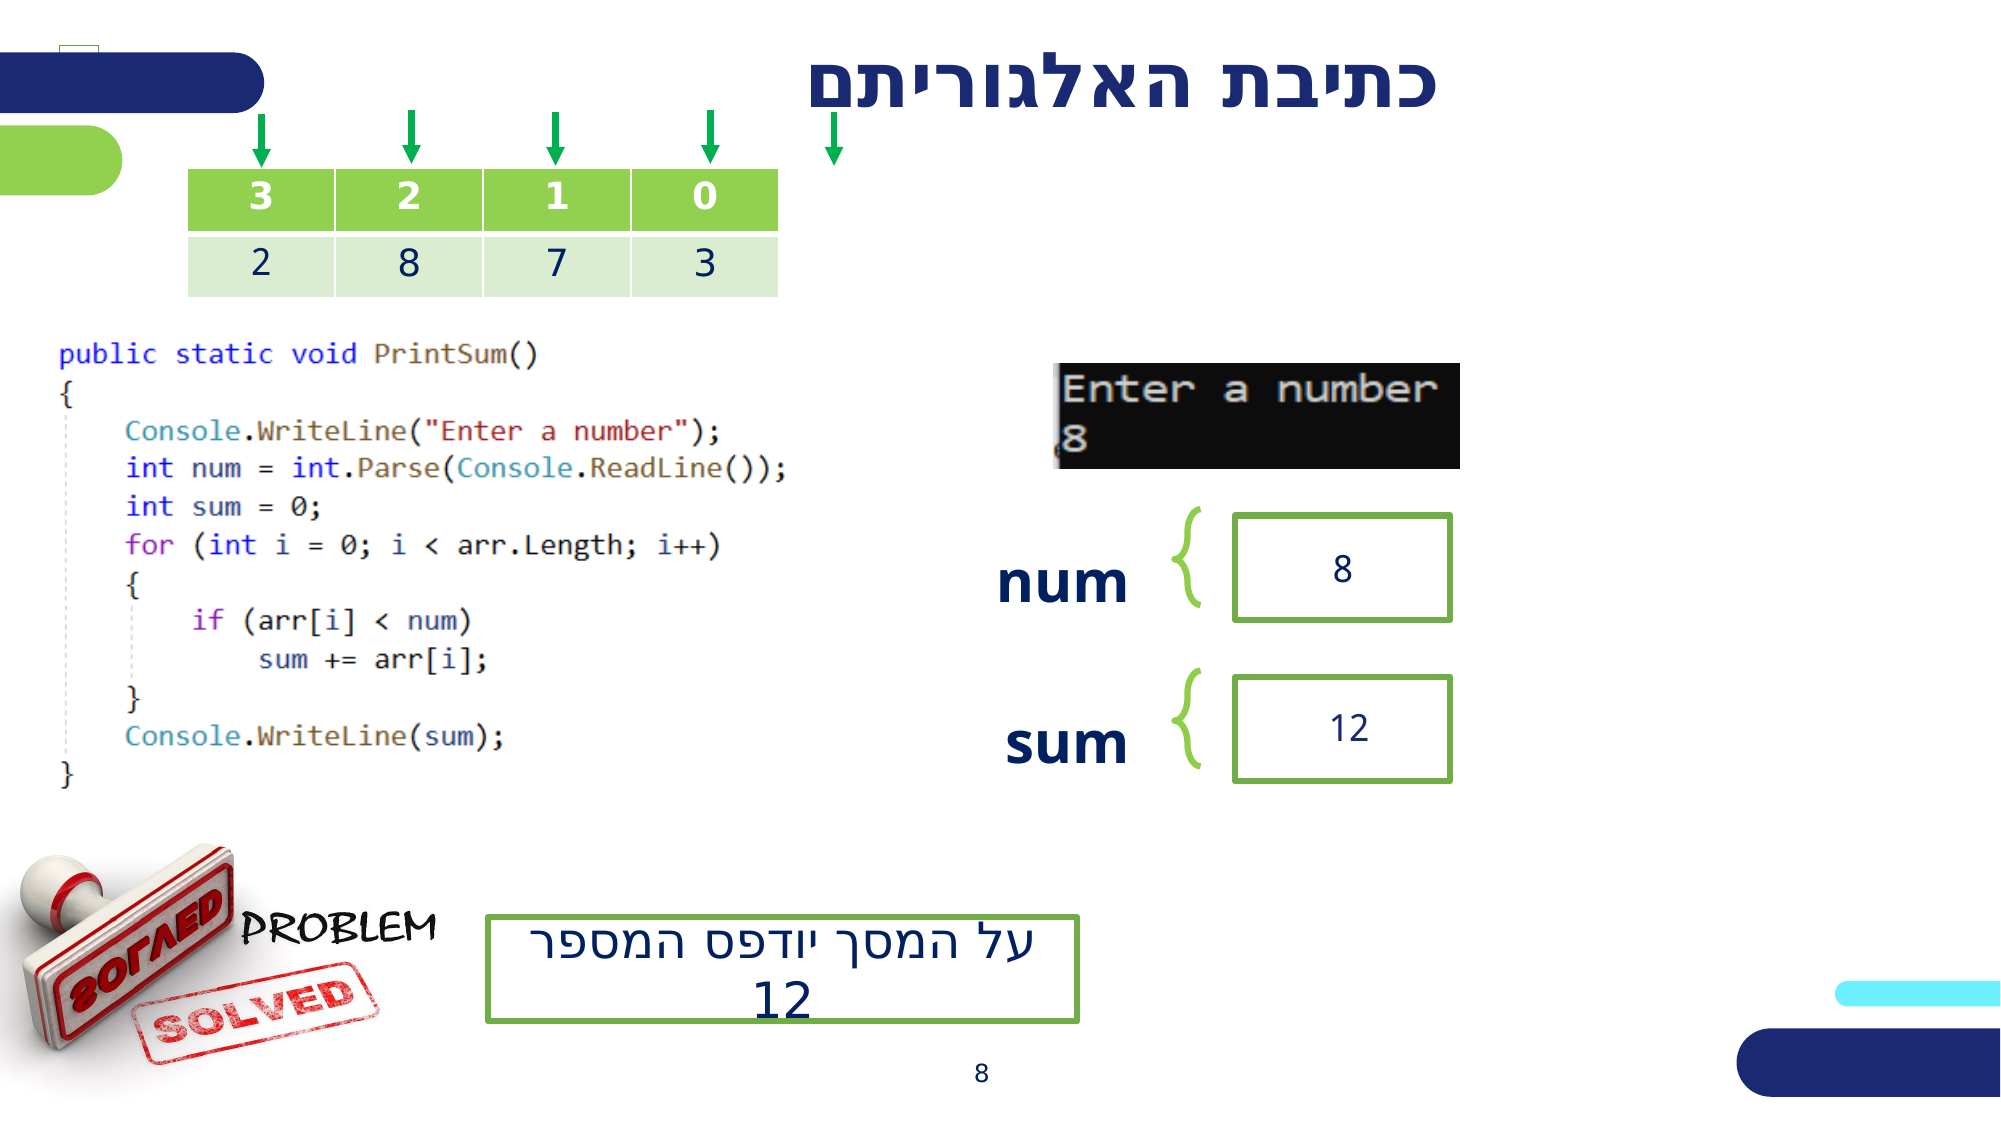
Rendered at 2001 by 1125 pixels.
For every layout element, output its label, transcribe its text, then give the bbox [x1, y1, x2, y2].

table_cell 7 [484, 237, 630, 297]
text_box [917, 501, 1451, 621]
table_header 3 [188, 169, 334, 231]
picture [0, 333, 793, 1123]
slide_number 8 [958, 1042, 1426, 1103]
text_box על המסך יודפס המספר 12 [486, 915, 1079, 1023]
table_cell 8 [336, 237, 482, 297]
table_cell 2 [188, 237, 334, 297]
table_header 2 [336, 169, 482, 231]
table_header 1 [484, 169, 630, 231]
title כתיבת האלגוריתם [284, 30, 1962, 136]
table_header 0 [632, 169, 778, 231]
table_cell 3 [632, 237, 778, 297]
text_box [917, 662, 1451, 782]
picture [1053, 363, 1460, 469]
